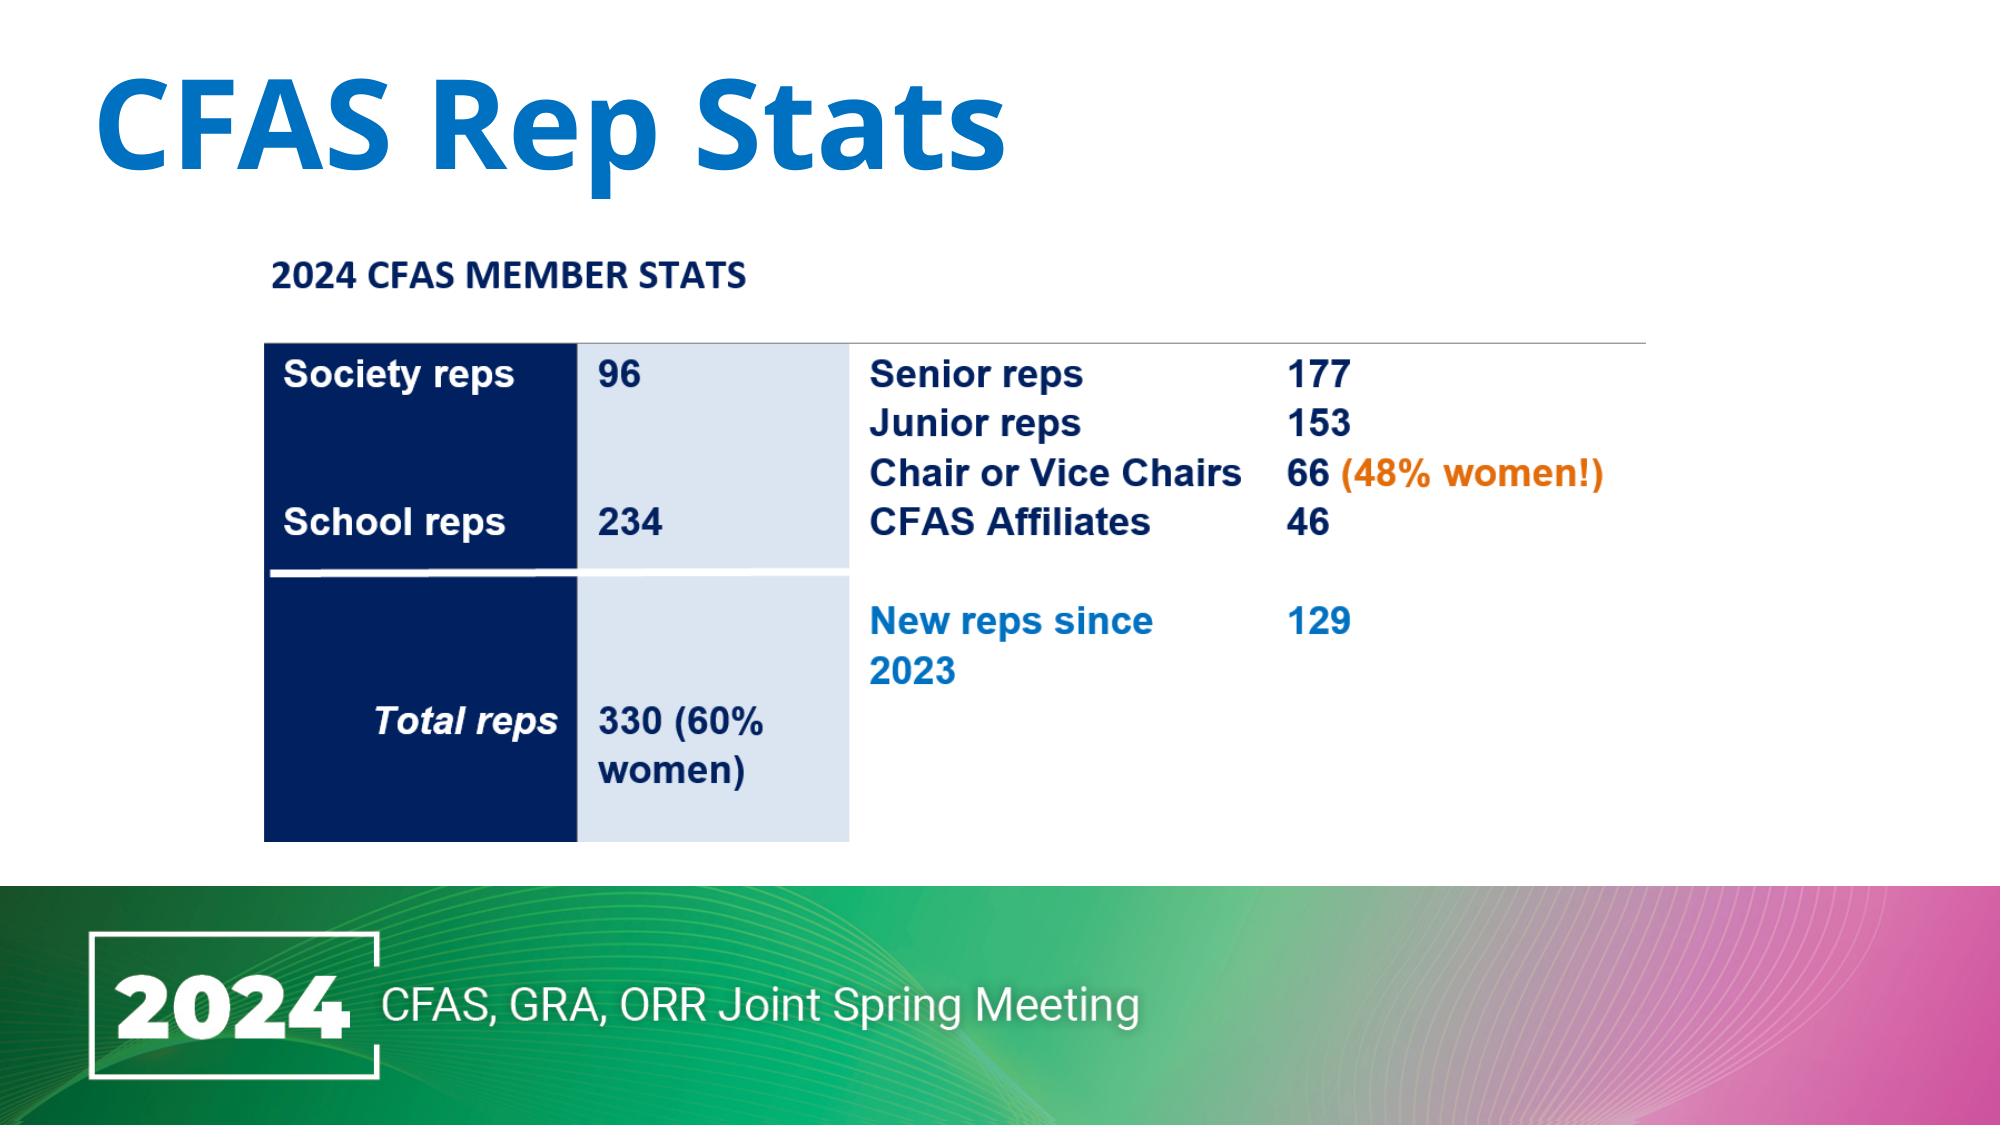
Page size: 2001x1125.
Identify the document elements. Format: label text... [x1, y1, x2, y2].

picture [0, 886, 2000, 1125]
title CFAS Rep Stats [77, 31, 1803, 205]
picture [263, 246, 1646, 842]
